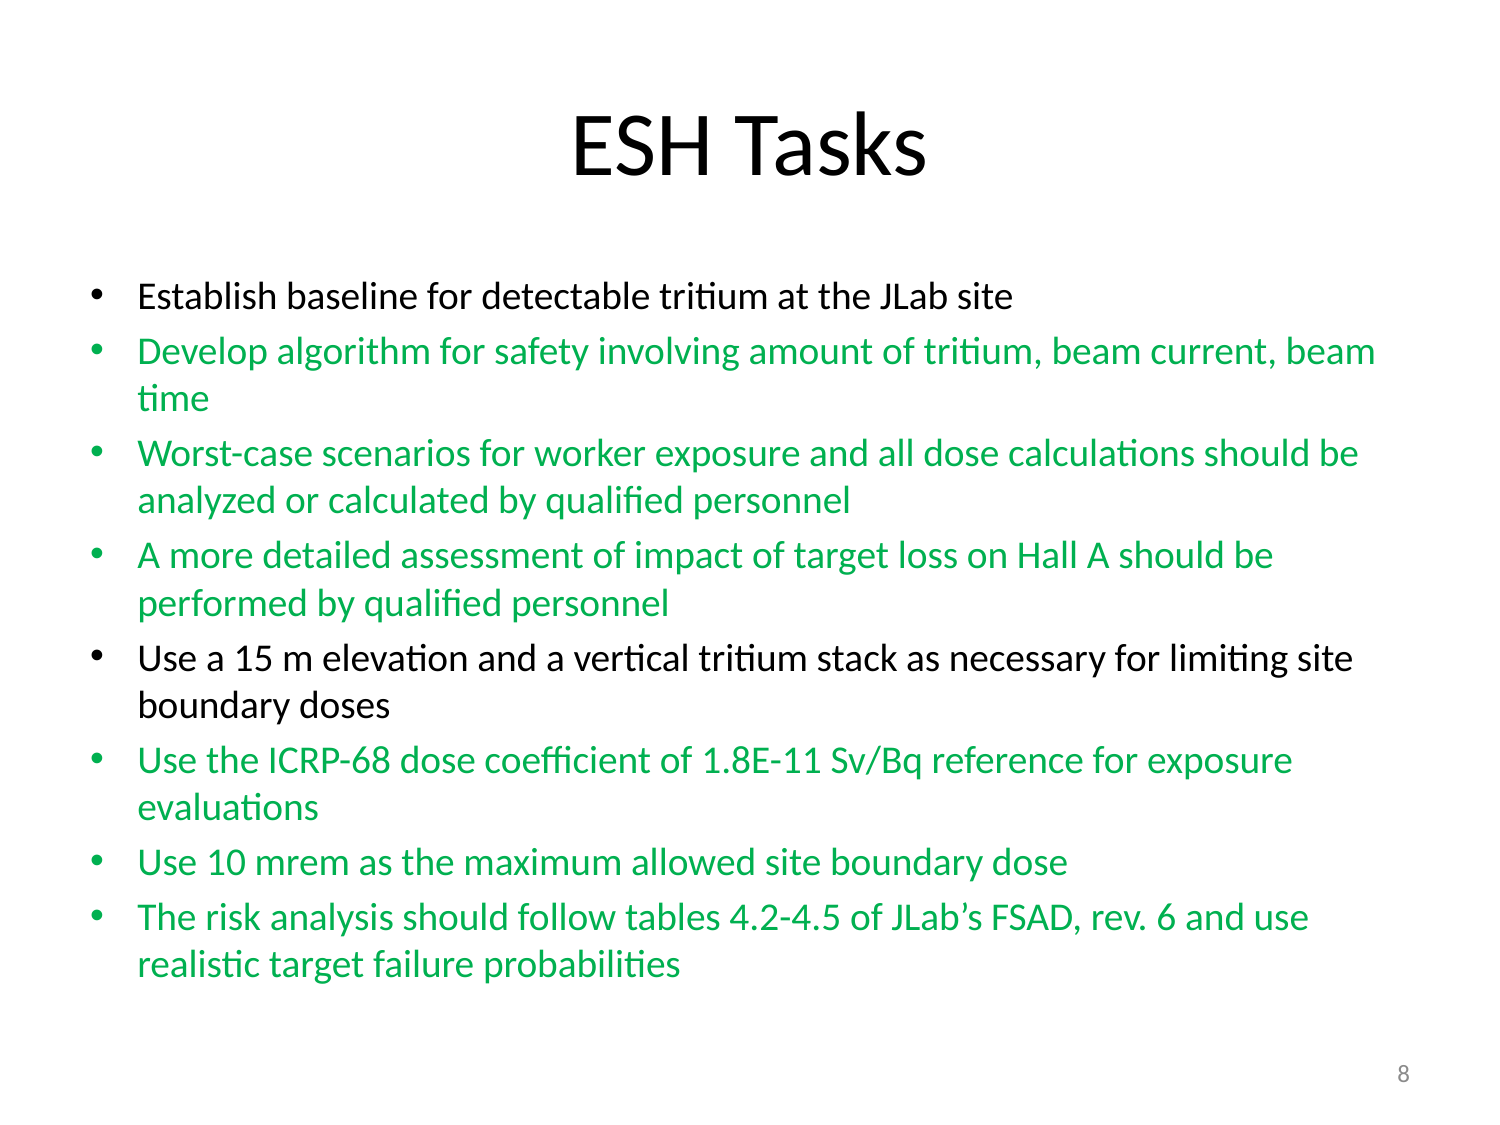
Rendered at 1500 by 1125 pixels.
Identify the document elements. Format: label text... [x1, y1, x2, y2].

list Establish baseline for detectable tritium at the JLab site Develop algorithm for safety involving amount of tritium, beam current, beam time Worst-case scenarios for worker exposure and all dose calculations should be analyzed or calculated by qualified personnel A more detailed assessment of impact of target loss on Hall A should be performed by qualified personnel Use a 15 m elevation and a vertical tritium stack as necessary for limiting site boundary doses Use the ICRP-68 dose coefficient of 1.8E-11 Sv/Bq reference for exposure evaluations Use 10 mrem as the maximum allowed site boundary dose The risk analysis should follow tables 4.2-4.5 of JLab’s FSAD, rev. 6 and use realistic target failure probabilities [75, 262, 1425, 1005]
title ESH Tasks [75, 45, 1425, 233]
slide_number 8 [1074, 1042, 1425, 1103]
